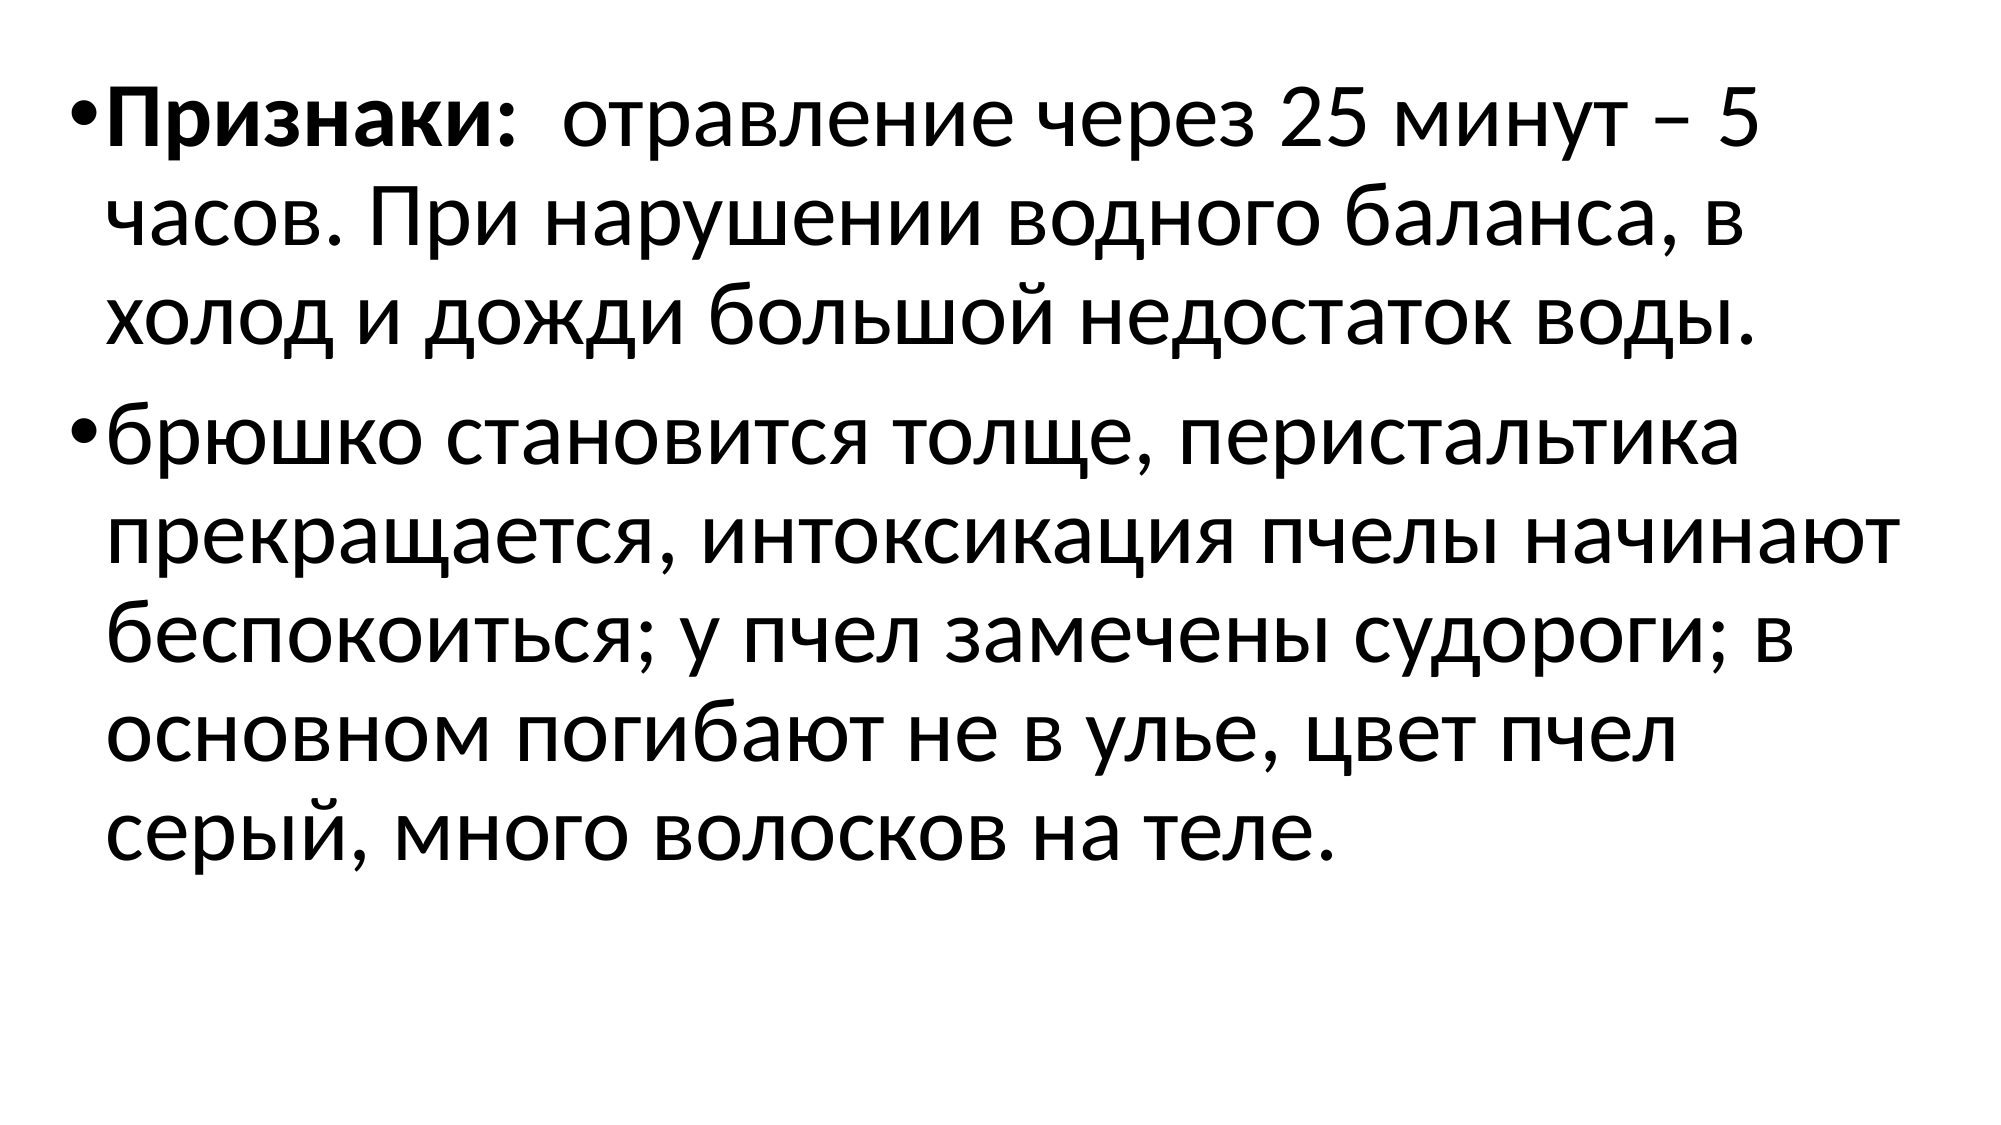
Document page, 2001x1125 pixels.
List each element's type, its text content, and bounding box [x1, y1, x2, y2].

list Признаки: отравление через 25 минут – 5 часов. При нарушении водного баланса, в холод и дожди большой недостаток воды. брюшко становится толще, перистальтика прекращается, интоксикация пчелы начинают беспокоиться; у пчел замечены судороги; в основном погибают не в улье, цвет пчел серый, много волосков на теле. [53, 59, 1961, 1044]
